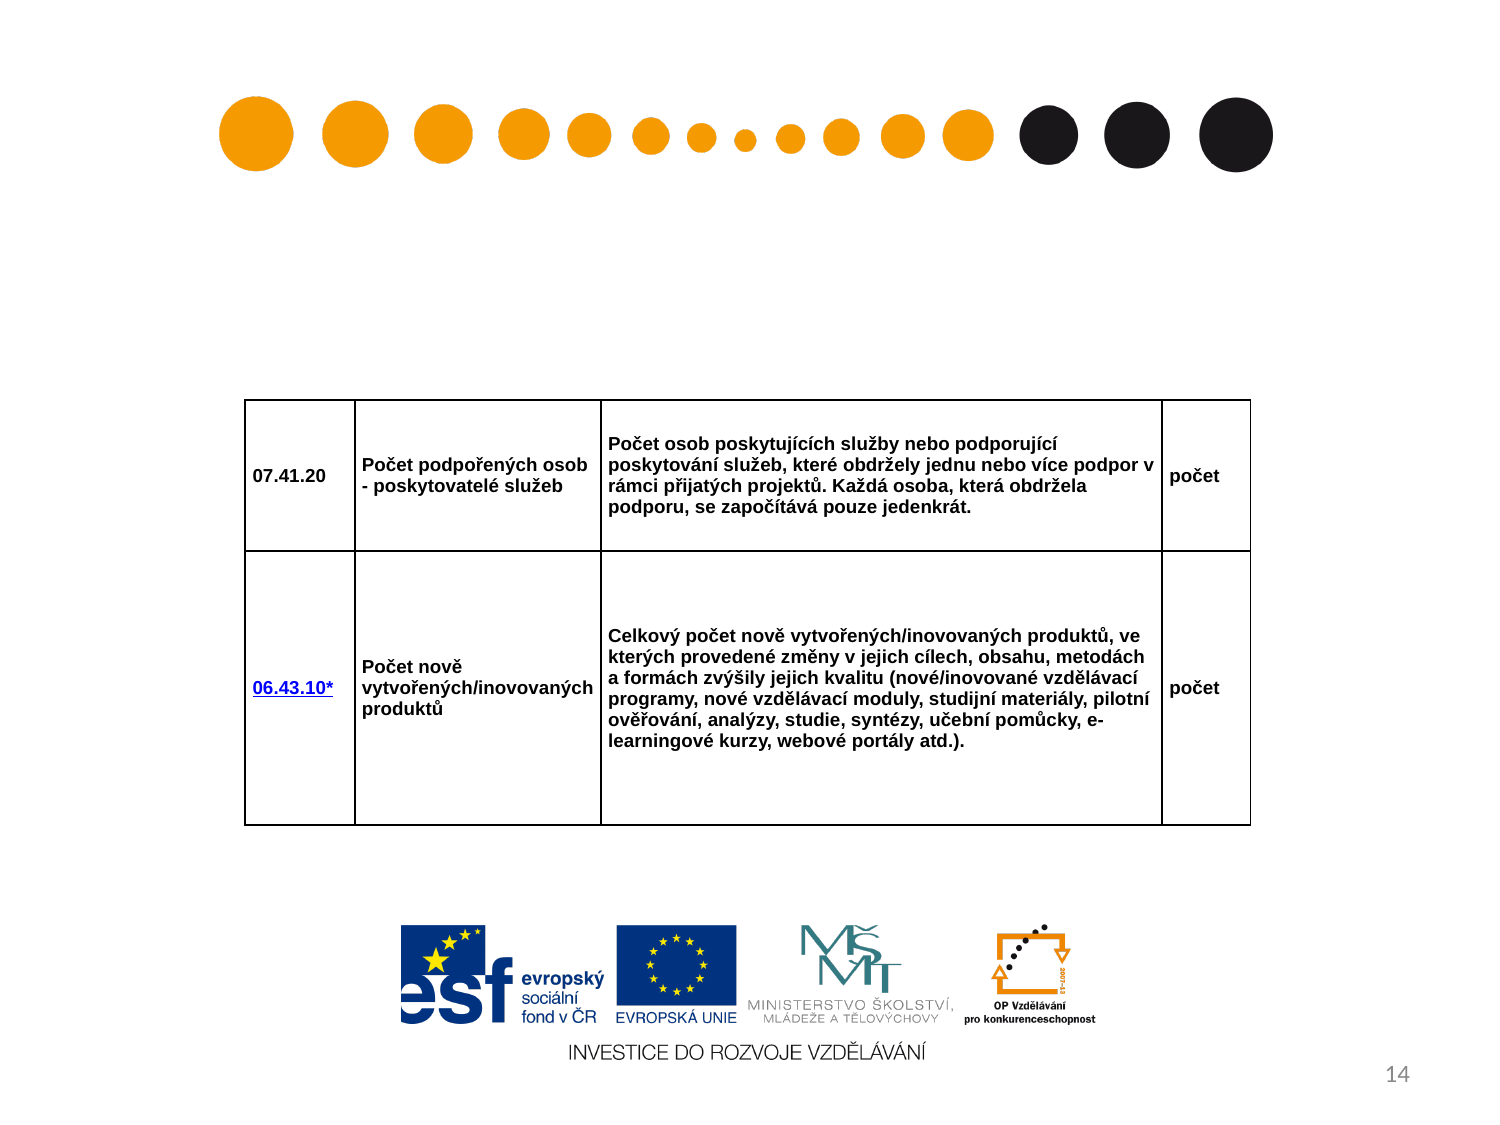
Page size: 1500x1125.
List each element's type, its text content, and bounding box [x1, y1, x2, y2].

picture [399, 922, 1100, 1061]
table_header počet [1163, 401, 1250, 550]
table_header Počet podpořených osob - poskytovatelé služeb [356, 401, 600, 550]
table_cell Počet nově vytvořených/inovovaných produktů [356, 552, 600, 824]
slide_number 14 [1074, 1042, 1425, 1103]
table_cell 06.43.10* [246, 552, 354, 824]
table_cell počet [1163, 552, 1250, 824]
table_header Počet osob poskytujících služby nebo podporující poskytování služeb, které obdržely jednu nebo více podpor v rámci přijatých projektů. Každá osoba, která obdržela podporu, se započítává pouze jedenkrát. [602, 401, 1161, 550]
picture [215, 93, 1275, 176]
table_header 07.41.20 [246, 401, 354, 550]
table_cell Celkový počet nově vytvořených/inovovaných produktů, ve kterých provedené změny v jejich cílech, obsahu, metodách a formách zvýšily jejich kvalitu (nové/inovované vzdělávací programy, nové vzdělávací moduly, studijní materiály, pilotní ověřování, analýzy, studie, syntézy, učební pomůcky, e-learningové kurzy, webové portály atd.). [602, 552, 1161, 824]
